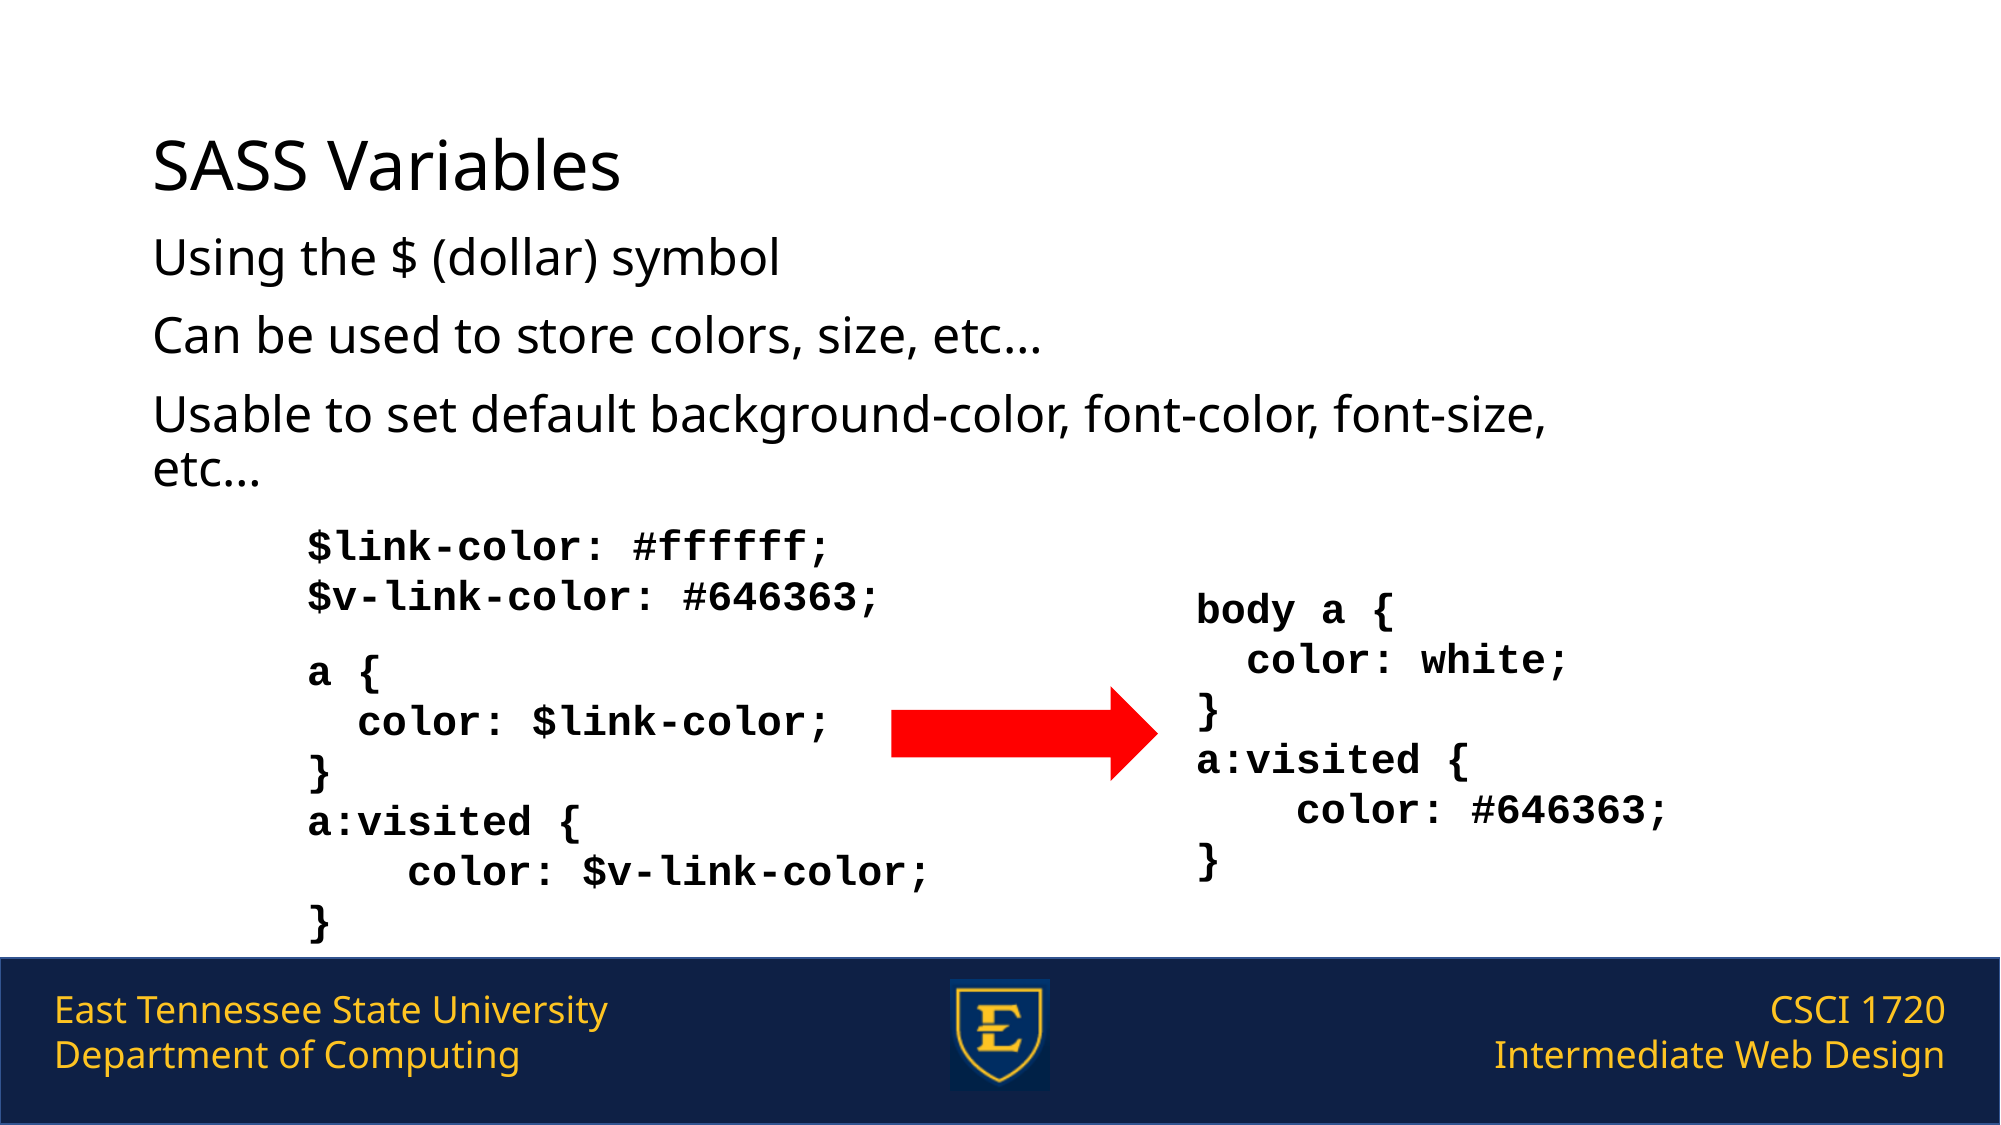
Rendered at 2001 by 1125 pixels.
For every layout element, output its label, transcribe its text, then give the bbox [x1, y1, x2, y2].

title SASS Variables [137, 59, 1863, 278]
list Using the $ (dollar) symbol Can be used to store colors, size, etc… Usable to set default background-color, font-color, font-size, etc… [137, 224, 1640, 882]
text_box [890, 683, 1160, 784]
text_box body a { color: white; } a:visited { color: #646363; } [1181, 574, 1720, 890]
text_box $link-color: #ffffff; $v-link-color: #646363; a { color: $link-color; } a:visited { color: $v-link-color; } [292, 511, 1043, 952]
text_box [0, 958, 2000, 1124]
